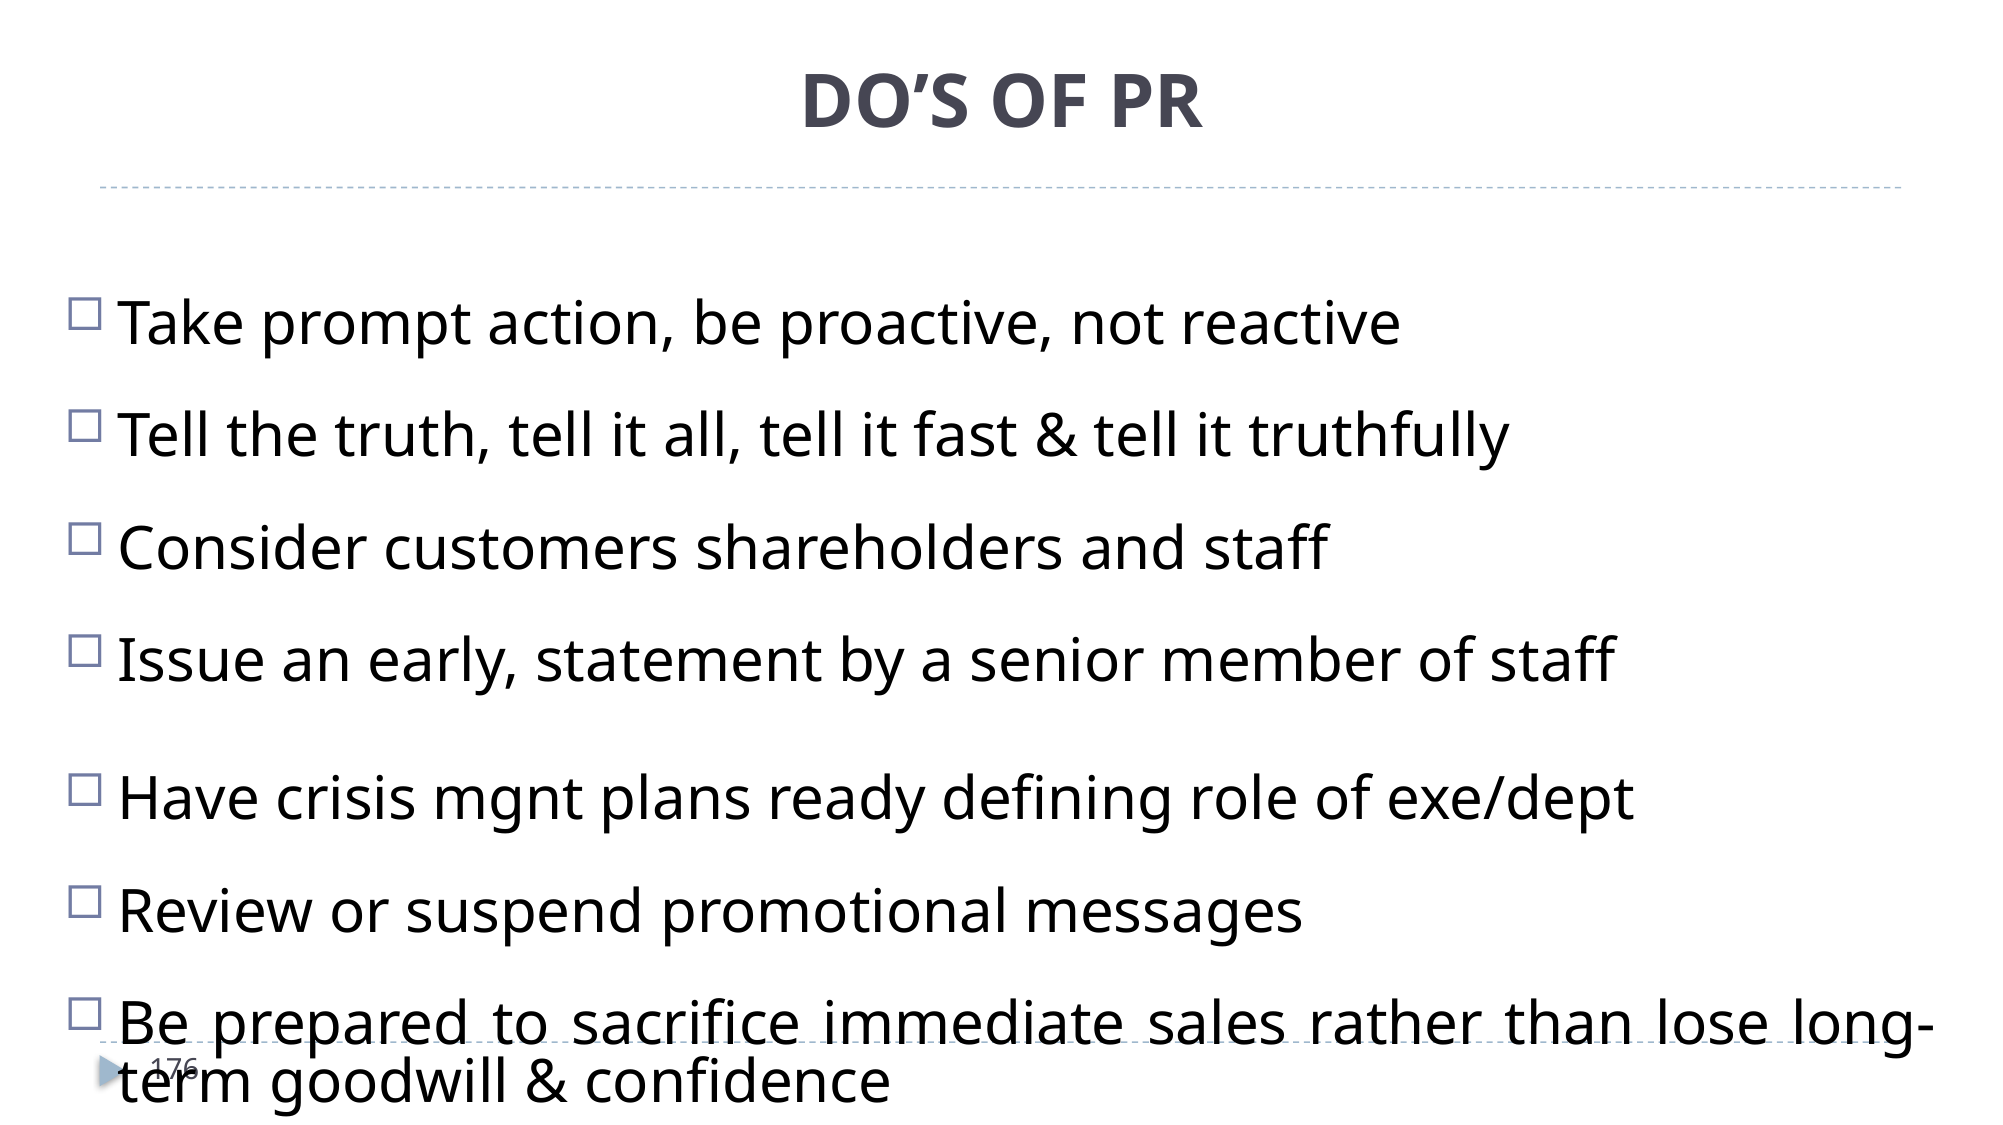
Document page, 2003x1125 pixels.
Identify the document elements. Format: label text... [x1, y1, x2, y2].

title DO’S OF PR [100, 45, 1903, 150]
list Take prompt action, be proactive, not reactive Tell the truth, tell it all, tell it fast & tell it truthfully Consider customers shareholders and staff Issue an early, statement by a senior member of staff Have crisis mgnt plans ready defining role of exe/dept Review or suspend promotional messages Be prepared to sacrifice immediate sales rather than lose long-term goodwill & confidence [50, 237, 1953, 1125]
